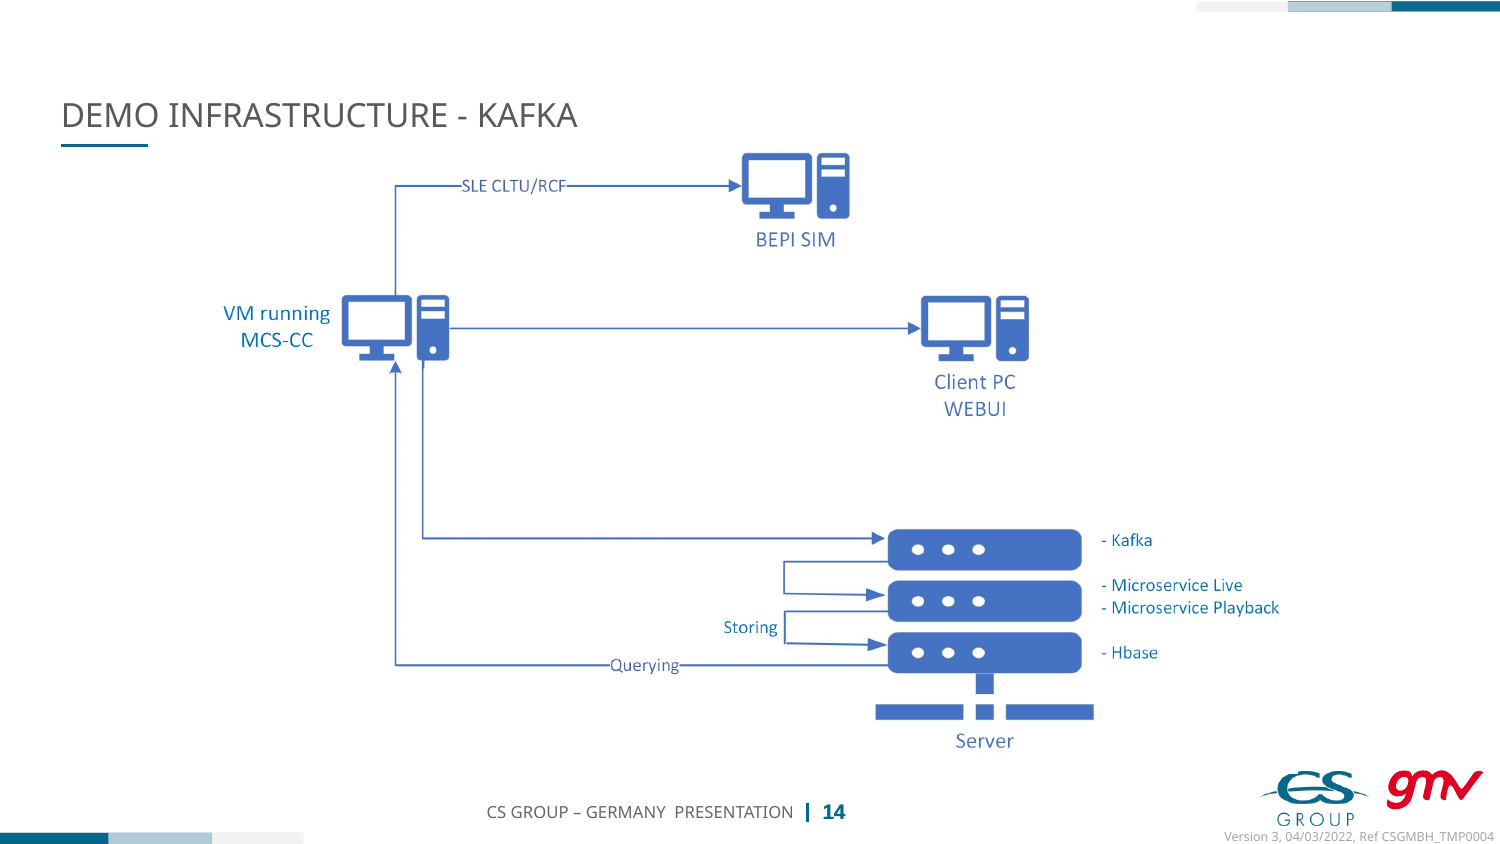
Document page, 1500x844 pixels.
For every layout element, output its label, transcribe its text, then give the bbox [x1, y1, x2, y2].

picture [1289, 790, 1344, 800]
picture [202, 143, 1370, 826]
title DEMO infrastructure - Kafka [60, 35, 1364, 143]
picture [1288, 771, 1330, 788]
